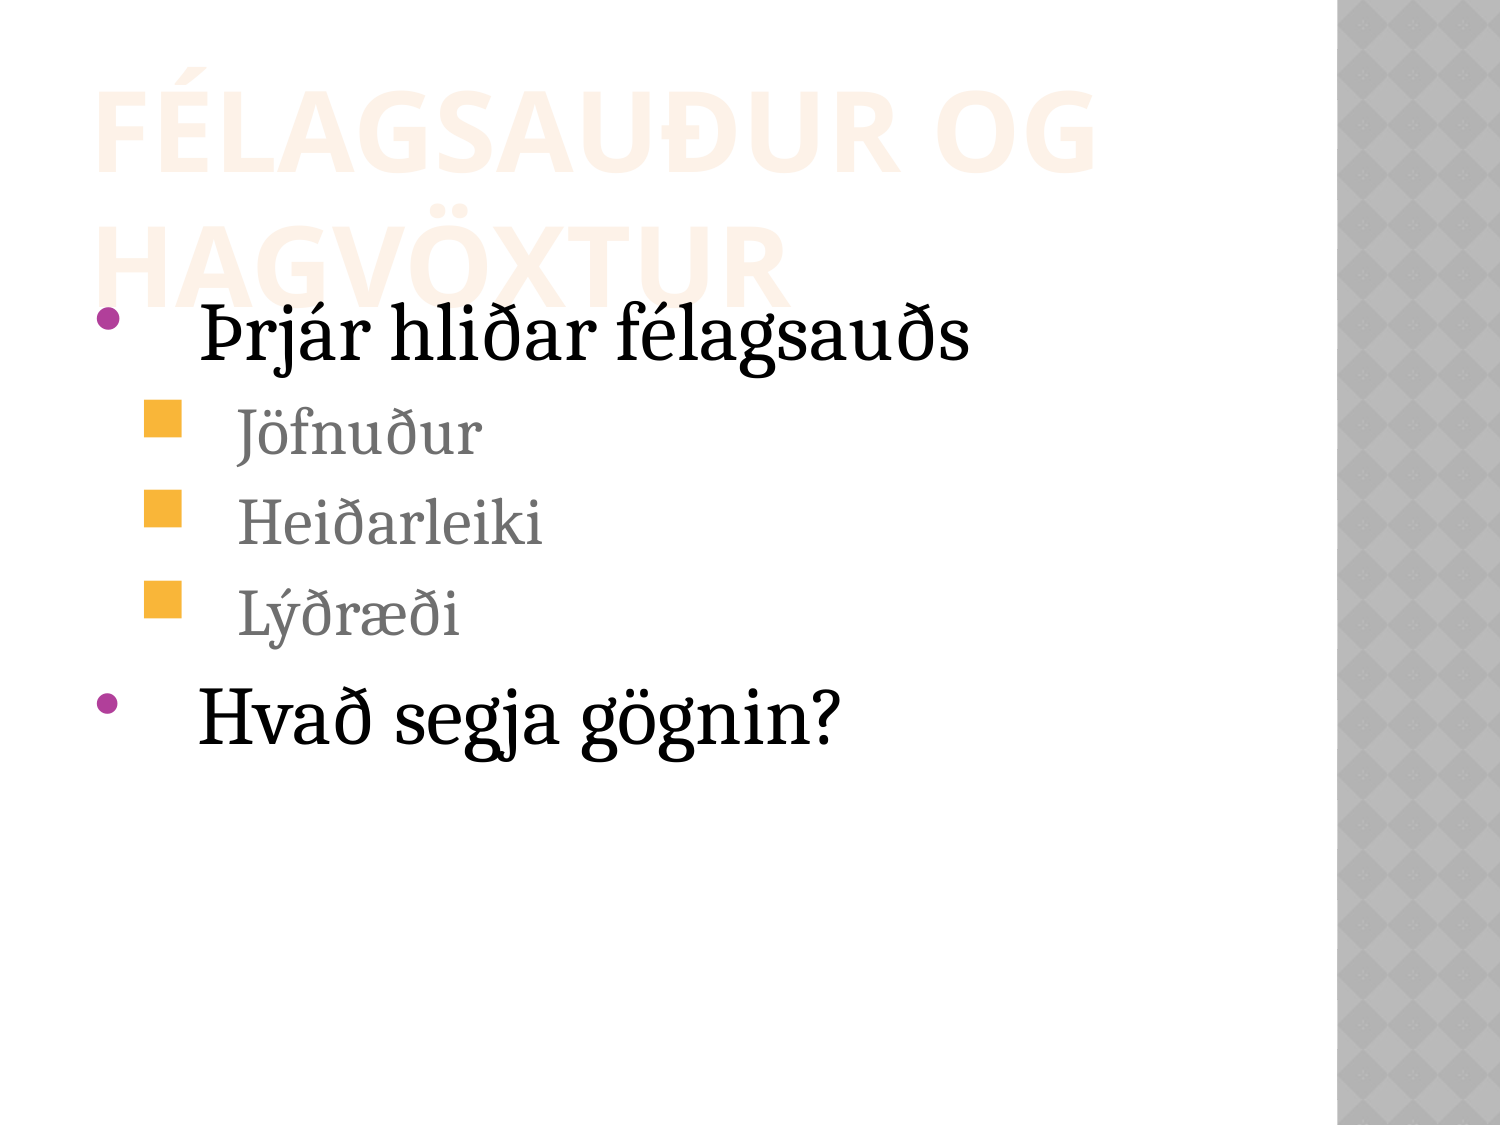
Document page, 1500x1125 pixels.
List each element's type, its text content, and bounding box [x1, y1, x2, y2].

text_box Félagsauður og hagvöxtur [75, 52, 1365, 240]
list Þrjár hliðar félagsauðs Jöfnuður Heiðarleiki Lýðræði Hvað segja gögnin? [81, 269, 1295, 1044]
